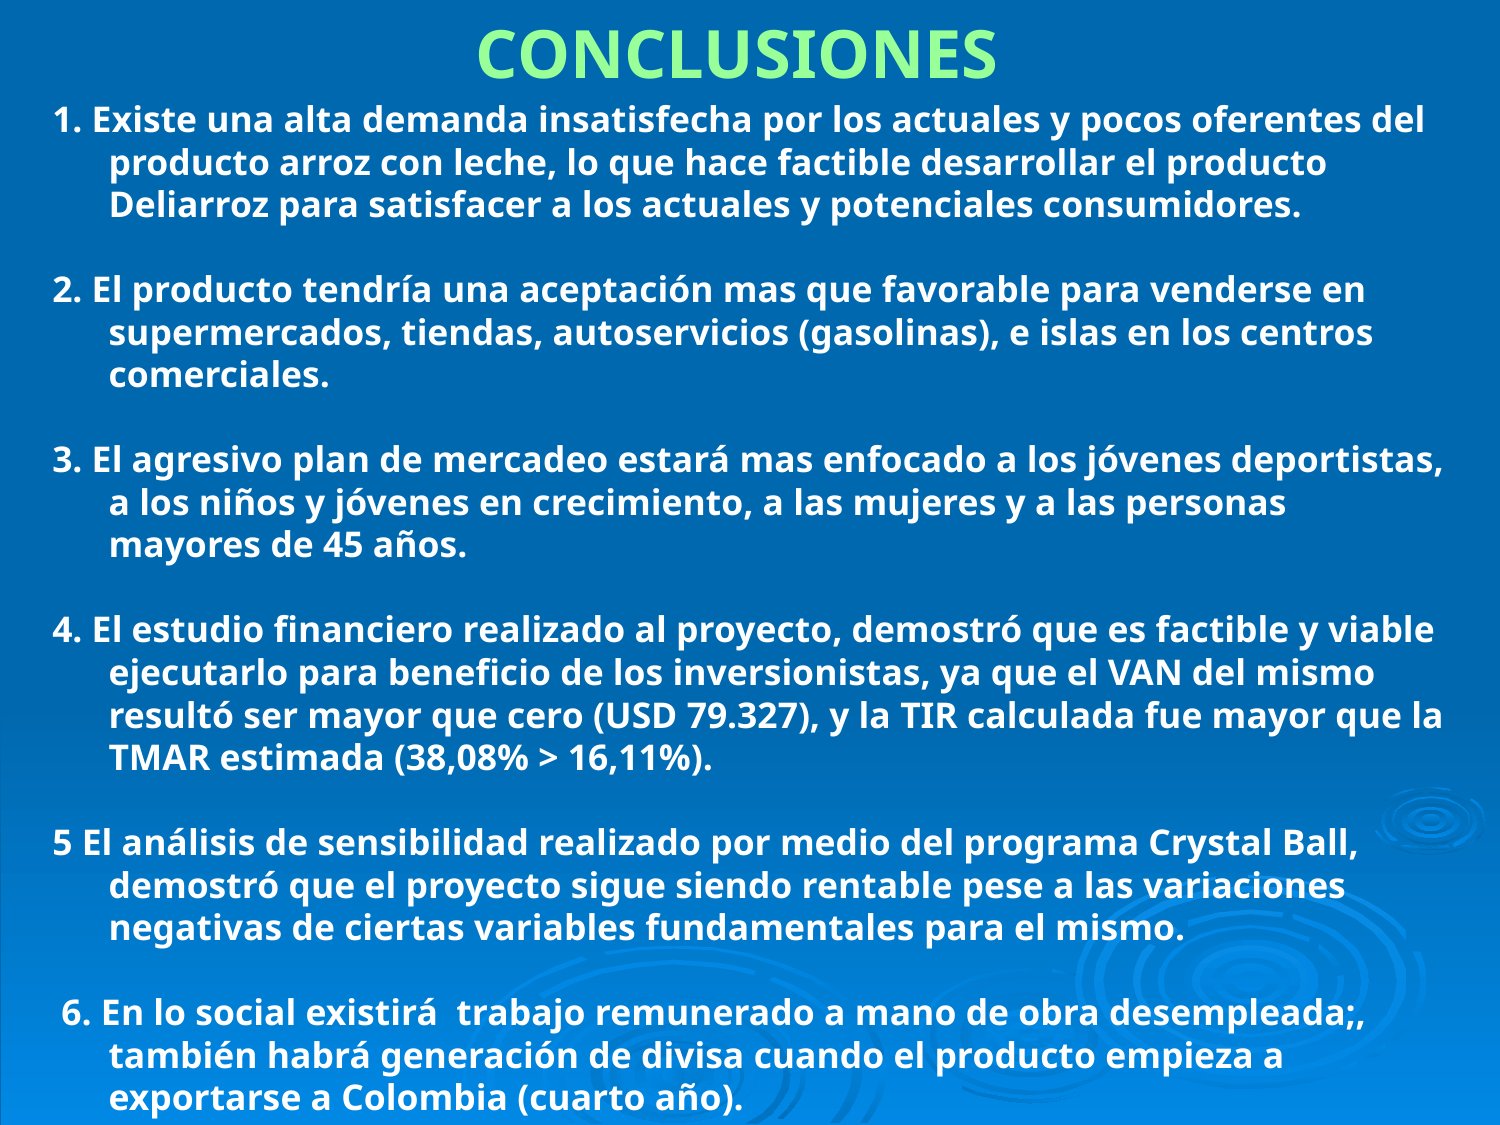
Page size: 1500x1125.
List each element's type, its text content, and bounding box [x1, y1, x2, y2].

text_box CONCLUSIONES [62, 37, 1413, 44]
text_box 1. Existe una alta demanda insatisfecha por los actuales y pocos oferentes del producto arroz con leche, lo que hace factible desarrollar el producto Deliarroz para satisfacer a los actuales y potenciales consumidores. 2. El producto tendría una aceptación mas que favorable para venderse en supermercados, tiendas, autoservicios (gasolinas), e islas en los centros comerciales. 3. El agresivo plan de mercadeo estará mas enfocado a los jóvenes deportistas, a los niños y jóvenes en crecimiento, a las mujeres y a las personas mayores de 45 años. 4. El estudio financiero realizado al proyecto, demostró que es factible y viable ejecutarlo para beneficio de los inversionistas, ya que el VAN del mismo resultó ser mayor que cero (USD 79.327), y la TIR calculada fue mayor que la TMAR estimada (38,08% > 16,11%). 5 El análisis de sensibilidad realizado por medio del programa Crystal Ball, demostró que el proyecto sigue siendo rentable pese a las variaciones negativas de ciertas variables fundamentales para el mismo. 6. En lo social existirá trabajo remunerado a mano de obra desempleada;, también habrá generación de divisa cuando el producto empieza a exportarse a Colombia (cuarto año). [37, 44, 1463, 1125]
